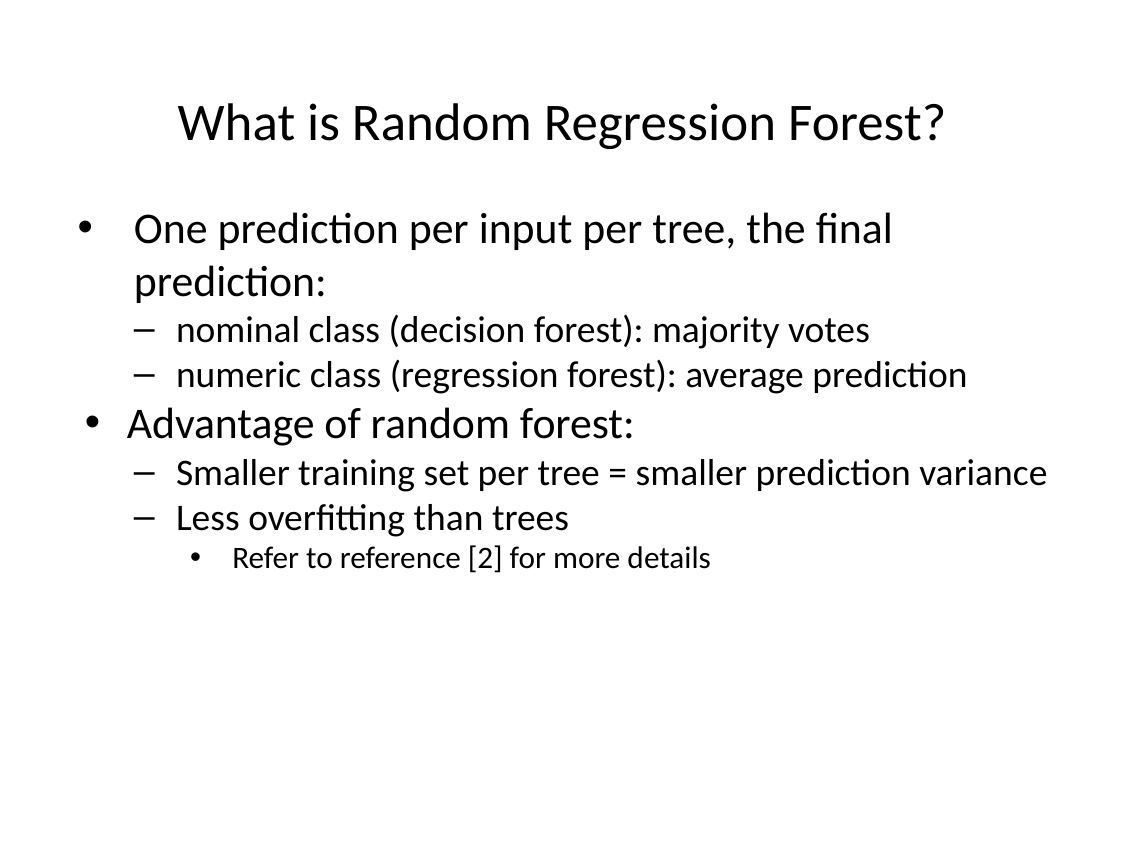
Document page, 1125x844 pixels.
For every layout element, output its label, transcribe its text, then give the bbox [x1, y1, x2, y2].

list One prediction per input per tree, the final prediction: nominal class (decision forest): majority votes numeric class (regression forest): average prediction Advantage of random forest: Smaller training set per tree = smaller prediction variance Less overfitting than trees Refer to reference [2] for more details [38, 189, 1087, 750]
title What is Random Regression Forest? [38, 72, 1087, 167]
